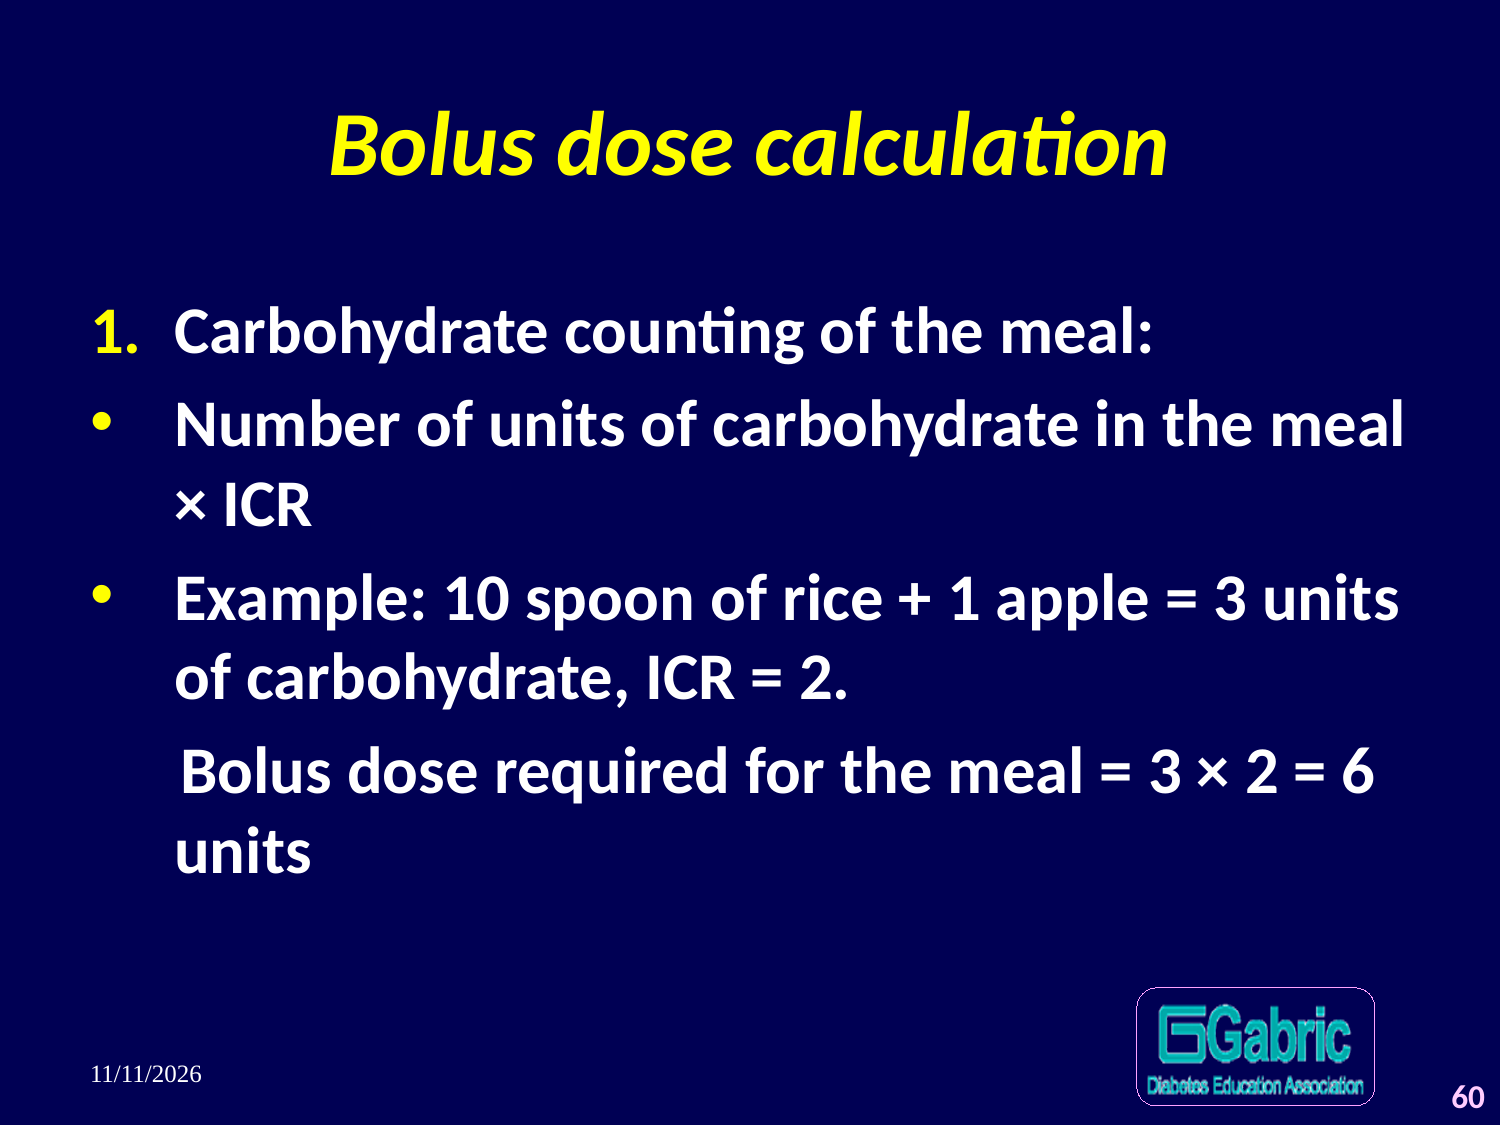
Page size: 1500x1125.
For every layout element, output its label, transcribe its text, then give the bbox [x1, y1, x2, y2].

list Carbohydrate counting of the meal: Number of units of carbohydrate in the meal × ICR Example: 10 spoon of rice + 1 apple = 3 units of carbohydrate, ICR = 2. Bolus dose required for the meal = 3 × 2 = 6 units [74, 278, 1426, 790]
slide_number 60 [1149, 1065, 1500, 1125]
picture [1136, 987, 1376, 1107]
title Bolus dose calculation [74, 44, 1426, 233]
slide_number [75, 1042, 425, 1103]
